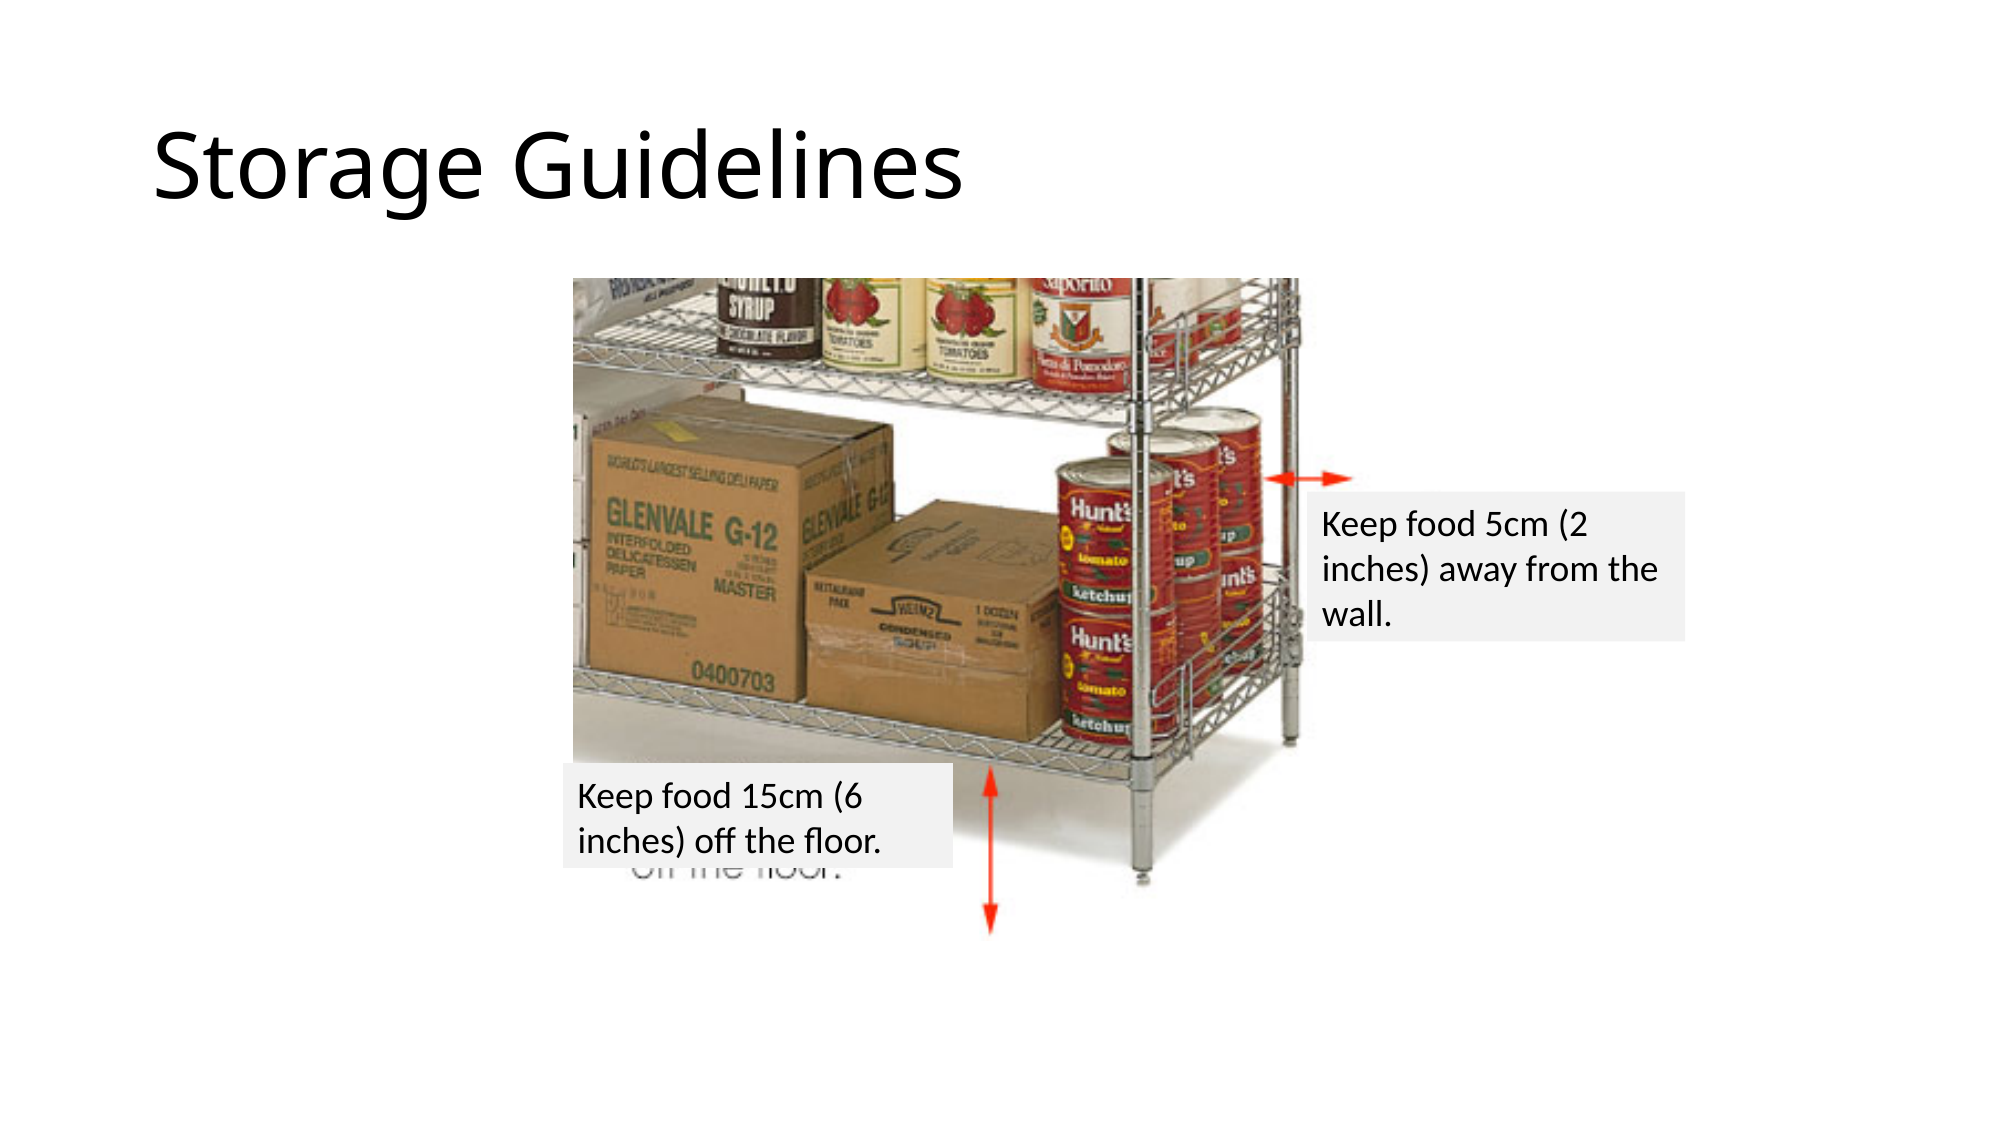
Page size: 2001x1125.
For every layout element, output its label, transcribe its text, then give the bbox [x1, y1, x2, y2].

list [573, 278, 1680, 941]
title Storage Guidelines [137, 59, 1863, 278]
text_box Keep food 5cm (2 inches) away from the wall. [1680, 491, 1686, 642]
text_box Keep food 15cm (6 inches) off the floor. [563, 763, 573, 868]
